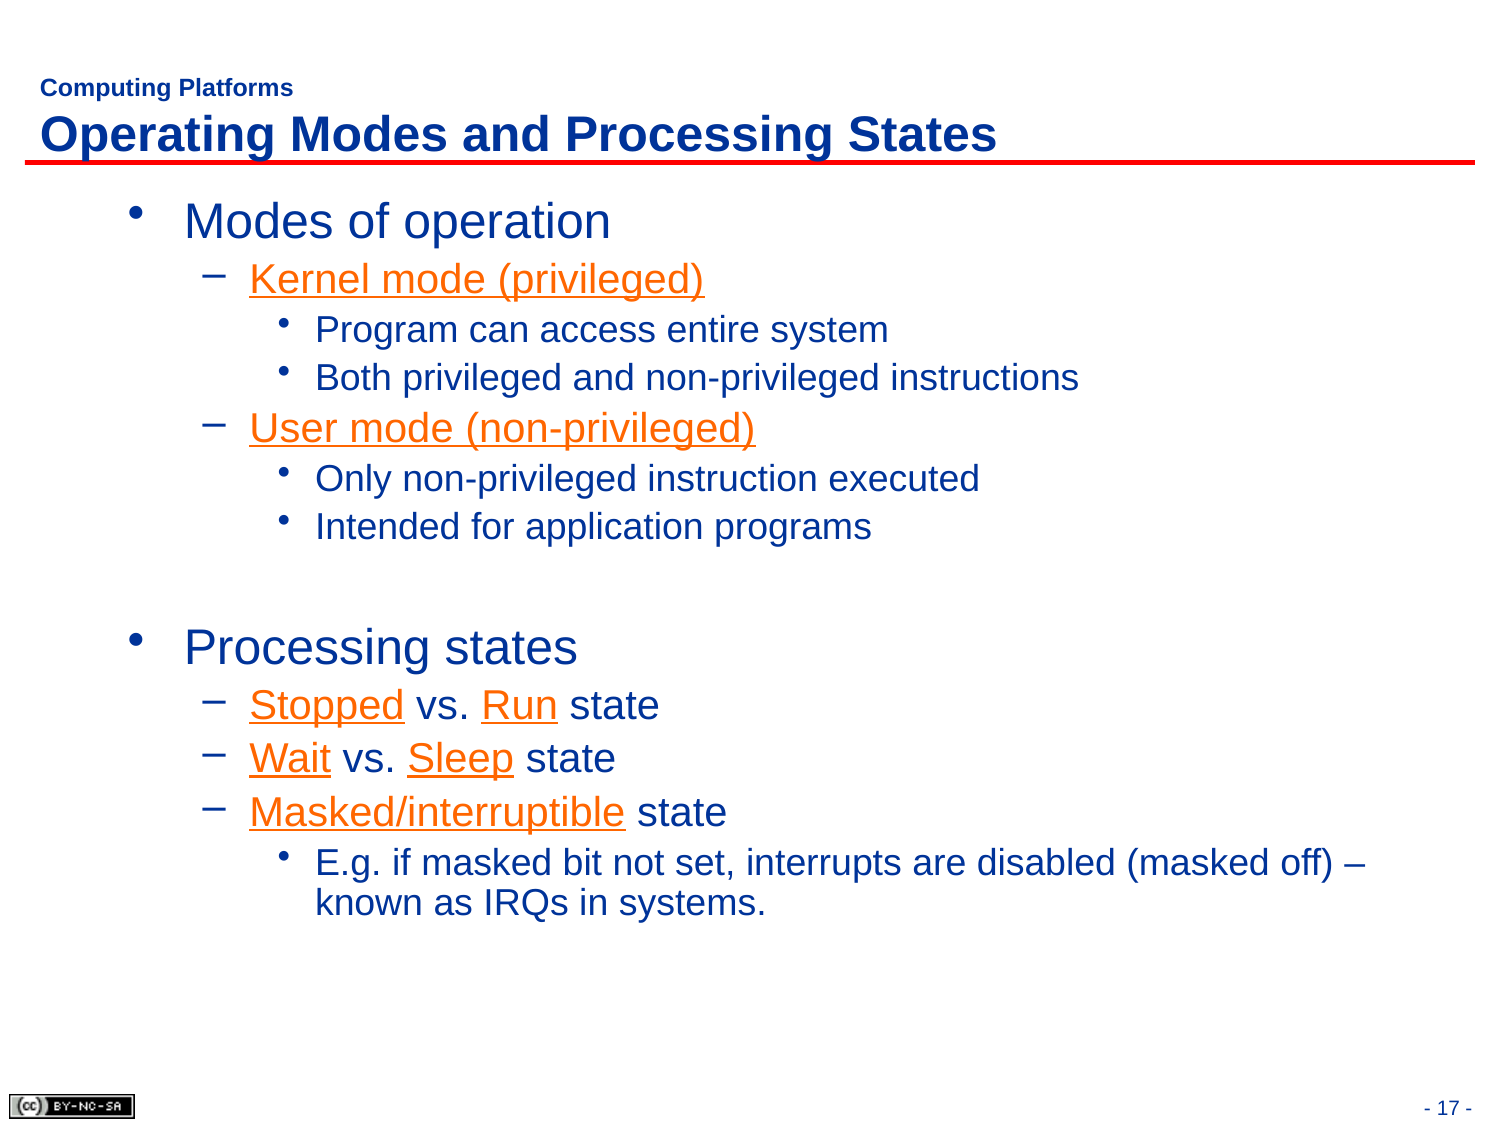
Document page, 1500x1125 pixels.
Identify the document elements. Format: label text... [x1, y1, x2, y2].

title Computing Platforms Operating Modes and Processing States [24, 0, 1476, 169]
list Modes of operation Kernel mode (privileged) Program can access entire system Both privileged and non-privileged instructions User mode (non-privileged) Only non-privileged instruction executed Intended for application programs Processing states Stopped vs. Run state Wait vs. Sleep state Masked/interruptible state E.g. if masked bit not set, interrupts are disabled (masked off) – known as IRQs in systems. [112, 187, 1388, 1101]
slide_number - 17 - [1287, 1087, 1488, 1125]
picture [9, 1094, 135, 1119]
